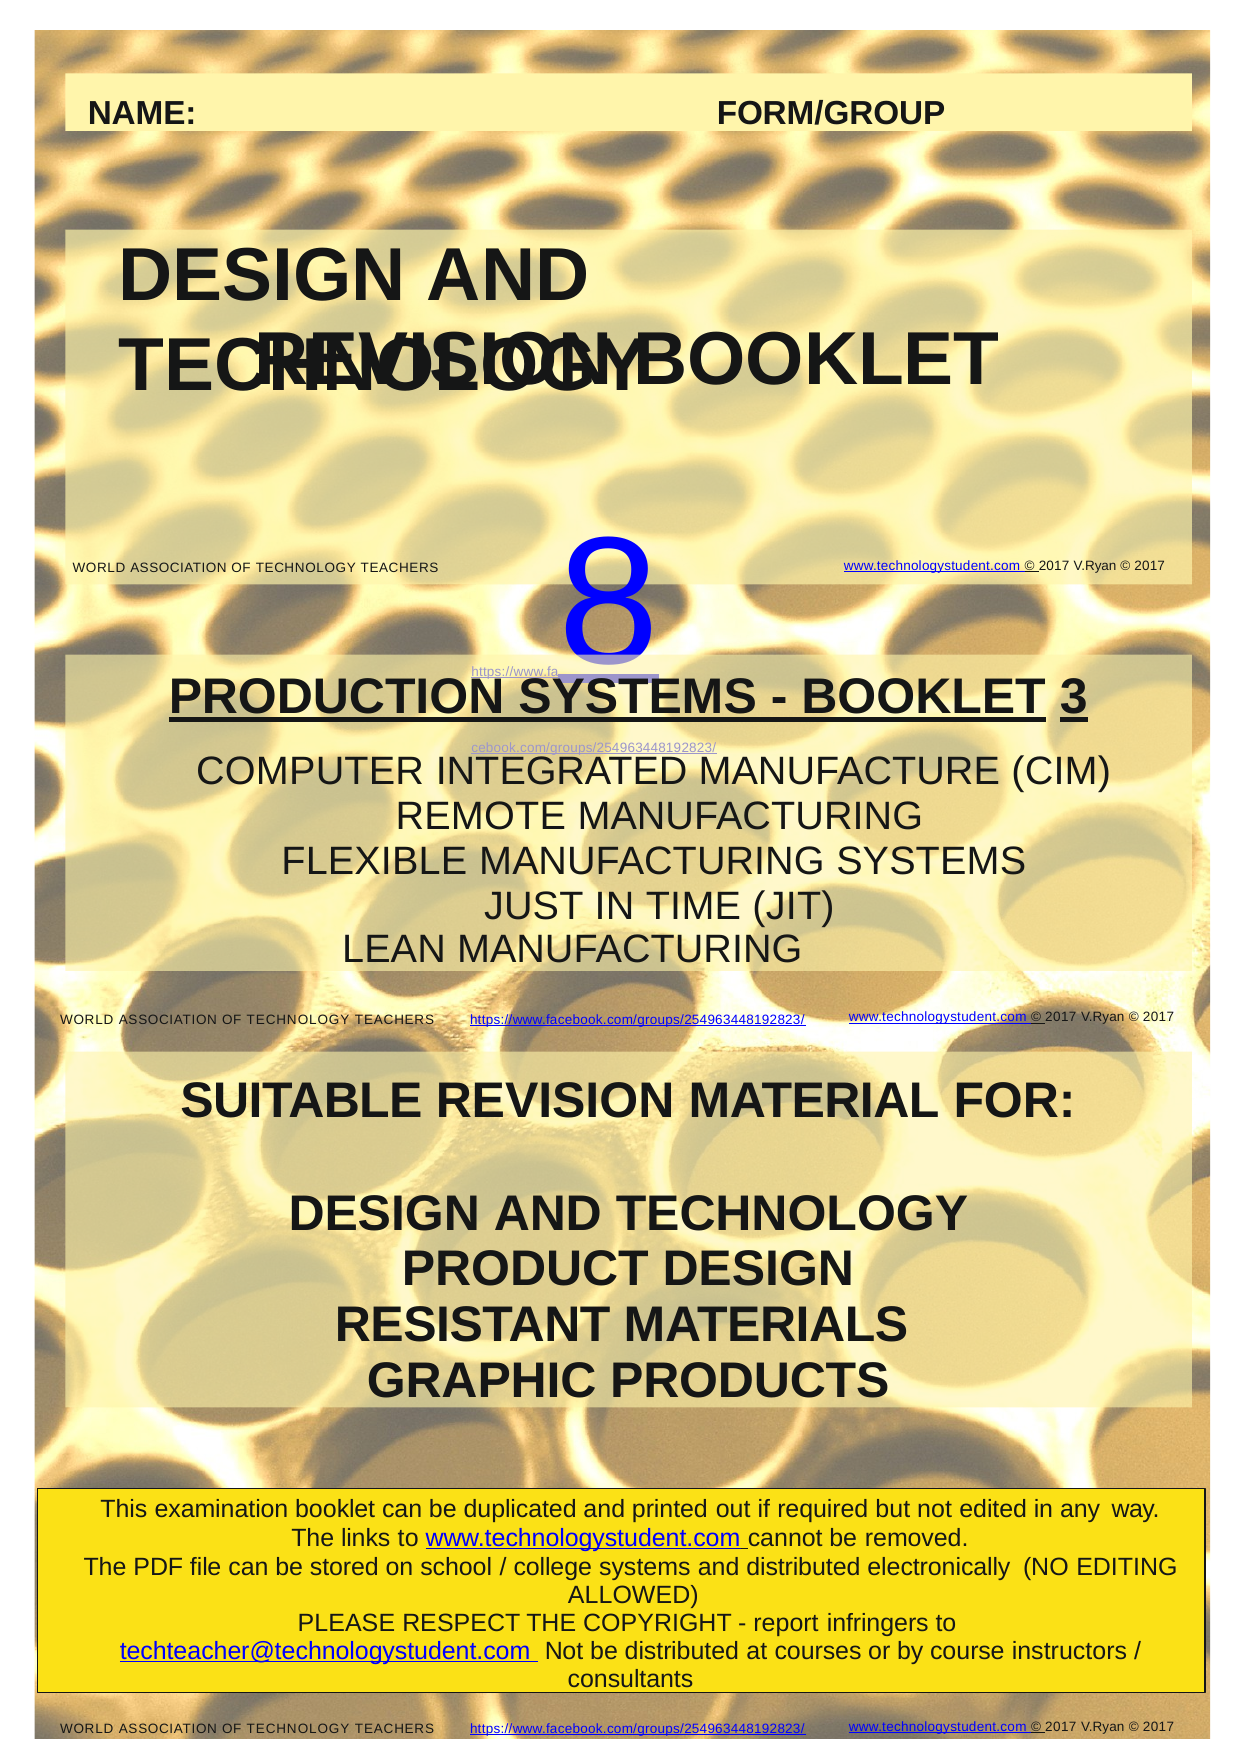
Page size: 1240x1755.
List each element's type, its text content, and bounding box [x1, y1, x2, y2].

picture [34, 30, 1211, 1739]
text_box https://www.fa8cebook.com/groups/254963448192823/ [469, 361, 809, 654]
text_box SUITABLE REVISION MATERIAL FOR: DESIGN AND TECHNOLOGY PRODUCT DESIGN RESISTANT MATERIALS GRAPHIC PRODUCTS [65, 1051, 1192, 1408]
text_box www.technologystudent.com © 2017 V.Ryan © 2017 [841, 553, 1183, 573]
title DESIGN AND TECHNOLOGY [116, 223, 1139, 519]
text_box REVISION BOOKLET [252, 307, 1003, 400]
text_box WORLD ASSOCIATION OF TECHNOLOGY TEACHERS https://www.facebook.com/groups/254963448192823/ [57, 1717, 813, 1737]
text_box This examination booklet can be duplicated and printed out if required but not edited in any way. The links to www.technologystudent.com cannot be removed. The PDF ﬁle can be stored on school / college systems and distributed electronically (NO EDITING ALLOWED) PLEASE RESPECT THE COPYRIGHT - report infringers to techteacher@technologystudent.com Not be distributed at courses or by course instructors / consultants [37, 1488, 1206, 1693]
text_box PRODUCTION SYSTEMS - BOOKLET 3 COMPUTER INTEGRATED MANUFACTURE (CIM) REMOTE MANUFACTURING FLEXIBLE MANUFACTURING SYSTEMS JUST IN TIME (JIT) LEAN MANUFACTURING [65, 654, 1192, 971]
text_box www.technologystudent.com © 2017 V.Ryan © 2017 [846, 1005, 1195, 1025]
text_box WORLD ASSOCIATION OF TECHNOLOGY TEACHERS [70, 556, 448, 575]
text_box www.technologystudent.com © 2017 V.Ryan © 2017 [846, 1714, 1195, 1734]
text_box WORLD ASSOCIATION OF TECHNOLOGY TEACHERS https://www.facebook.com/groups/254963448192823/ [57, 1007, 813, 1027]
text_box NAME: FORM/GROUP [65, 73, 1192, 131]
